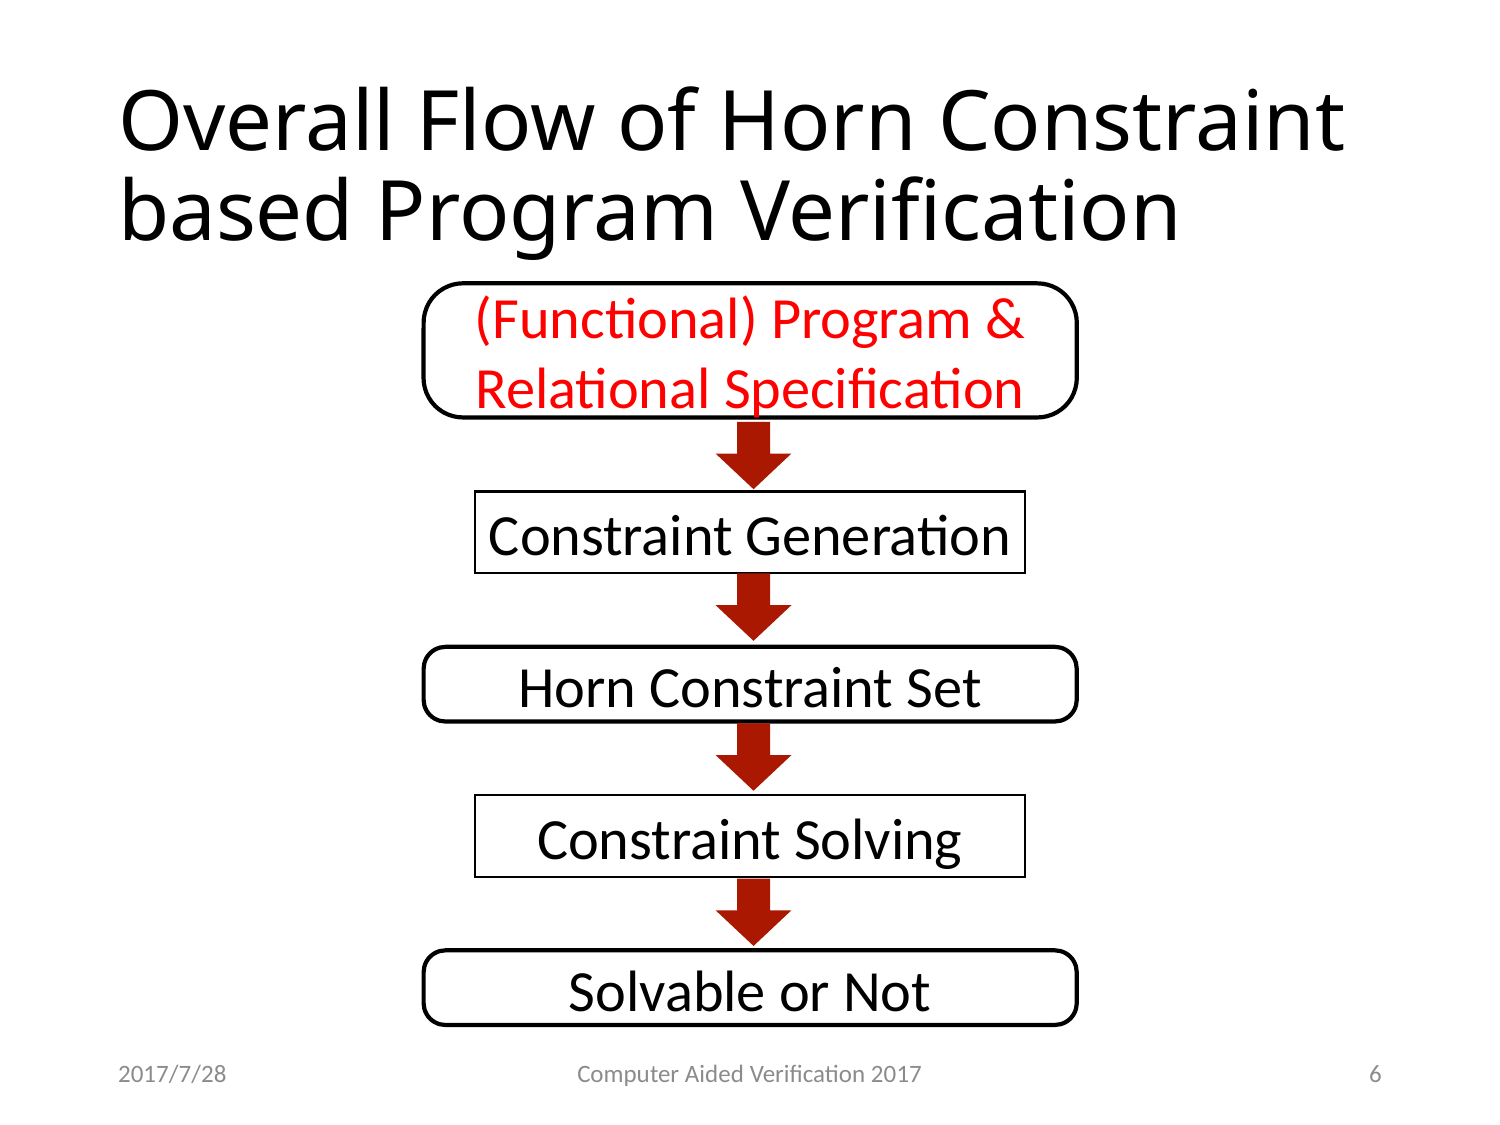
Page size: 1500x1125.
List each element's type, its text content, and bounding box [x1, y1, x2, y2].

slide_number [103, 1042, 441, 1103]
text_box Solvable or Not [423, 950, 1077, 1026]
text_box Horn Constraint Set [423, 646, 1077, 722]
text_box [715, 878, 792, 946]
title Overall Flow of Horn Constraint based Program Verification [103, 59, 1397, 278]
text_box [715, 421, 792, 490]
slide_number 6 [1059, 1042, 1397, 1103]
text_box [715, 723, 792, 791]
text_box [715, 573, 792, 641]
text_box Constraint Solving [474, 794, 1026, 878]
footer Computer Aided Verification 2017 [496, 1042, 1004, 1103]
text_box (Functional) Program & Relational Specification [423, 283, 1077, 418]
text_box Constraint Generation [474, 490, 1026, 574]
